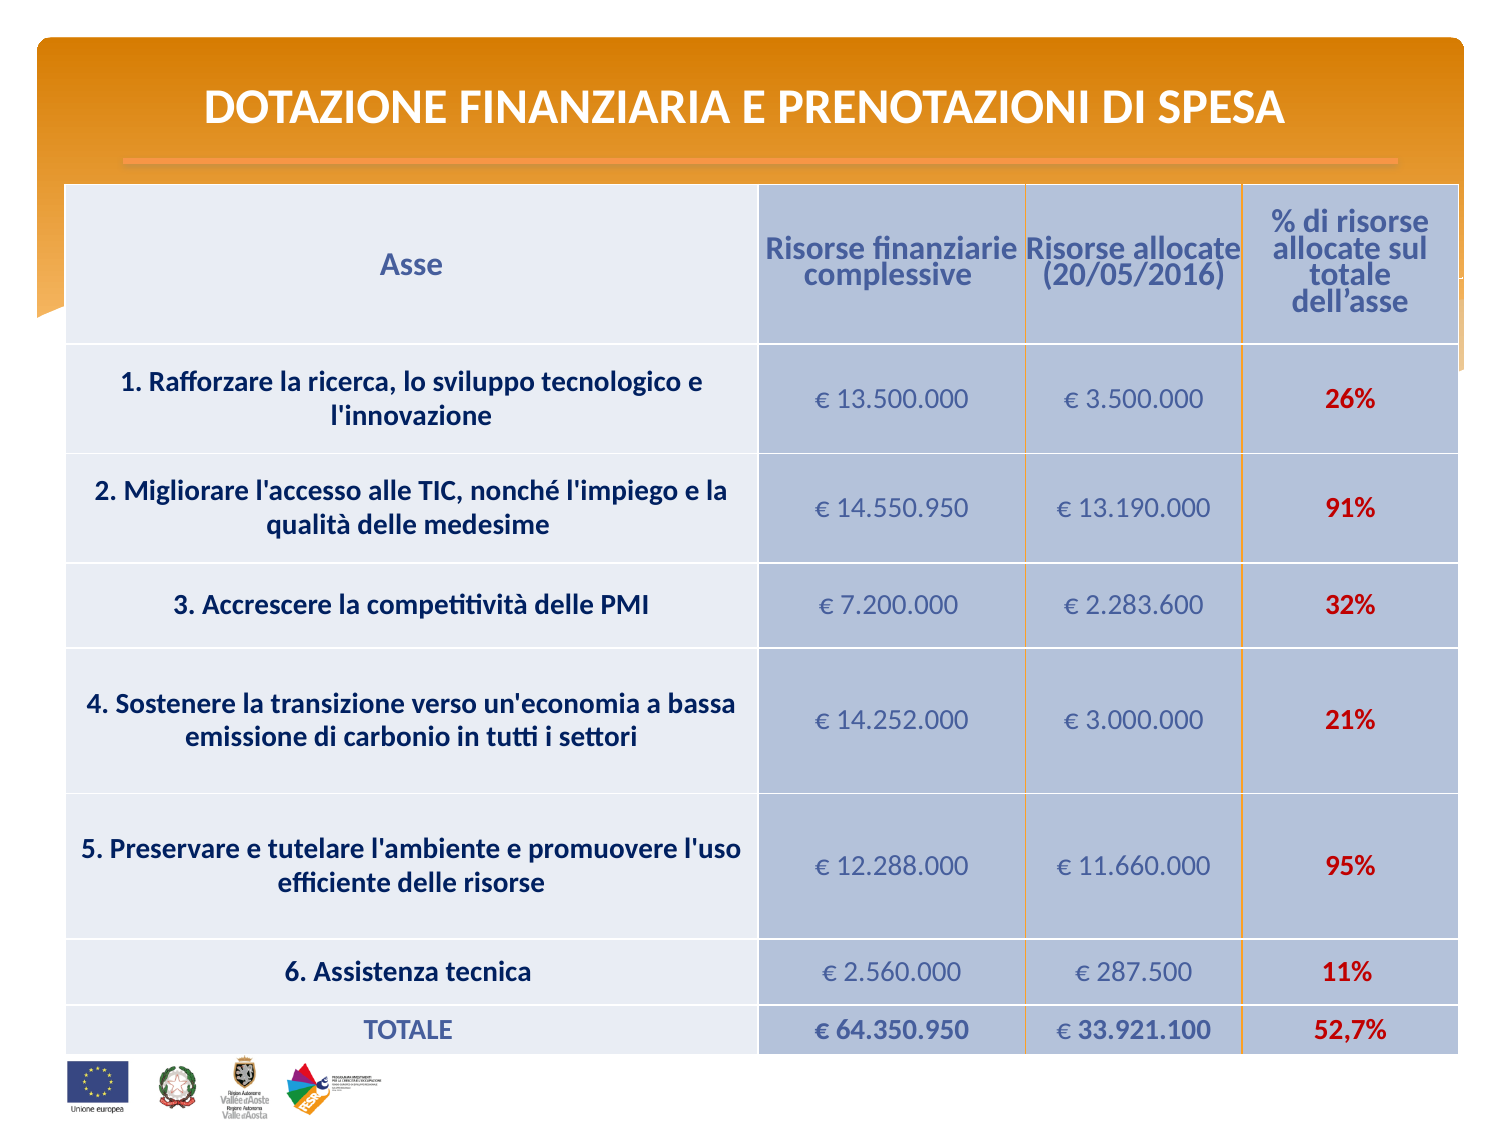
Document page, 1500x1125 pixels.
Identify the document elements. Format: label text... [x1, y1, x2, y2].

table_cell € 287.500 [1026, 940, 1241, 1004]
table_cell € 13.500.000 [759, 345, 1025, 453]
table_cell € 3.500.000 [1026, 345, 1241, 453]
table_cell € 33.921.100 [1026, 1006, 1241, 1054]
table_cell 4. Sostenere la transizione verso un'economia a bassa emissione di carbonio in tutti i settori [66, 649, 757, 793]
table_cell € 13.190.000 [1026, 454, 1241, 562]
table_cell 32% [1243, 564, 1458, 647]
table_cell 5. Preservare e tutelare l'ambiente e promuovere l'uso efficiente delle risorse [66, 794, 757, 938]
table_cell 91% [1243, 454, 1458, 562]
table_cell € 64.350.950 [759, 1006, 1025, 1054]
table_cell € 14.252.000 [759, 649, 1025, 793]
table_cell € 14.550.950 [759, 454, 1025, 562]
table_cell 2. Migliorare l'accesso alle TIC, nonché l'impiego e la qualità delle medesime [66, 454, 757, 562]
table_cell 1. Rafforzare la ricerca, lo sviluppo tecnologico e l'innovazione [66, 345, 757, 453]
table_cell 95% [1243, 794, 1458, 938]
table_cell 21% [1243, 649, 1458, 793]
table_cell € 12.288.000 [759, 794, 1025, 938]
text_box DOTAZIONE FINANZIARIA E PRENOTAZIONI DI SPESA [188, 66, 1301, 141]
table_header Risorse allocate (20/05/2016) [1026, 185, 1241, 343]
table_cell 26% [1243, 345, 1458, 453]
table_cell TOTALE [66, 1006, 757, 1054]
table_cell 6. Assistenza tecnica [66, 940, 757, 1004]
table_cell 11% [1243, 940, 1458, 1004]
table_cell € 2.560.000 [759, 940, 1025, 1004]
table_cell € 3.000.000 [1026, 649, 1241, 793]
table_header Risorse finanziarie complessive [759, 185, 1025, 343]
picture [64, 1055, 385, 1120]
table_cell € 11.660.000 [1026, 794, 1241, 938]
table_cell € 2.283.600 [1026, 564, 1241, 647]
table_cell 3. Accrescere la competitività delle PMI [66, 564, 757, 647]
table_header Asse [66, 185, 757, 343]
table_cell 52,7% [1243, 1006, 1458, 1054]
table_header % di risorse allocate sul totale dell’asse [1243, 185, 1458, 343]
table_cell € 7.200.000 [759, 564, 1025, 647]
